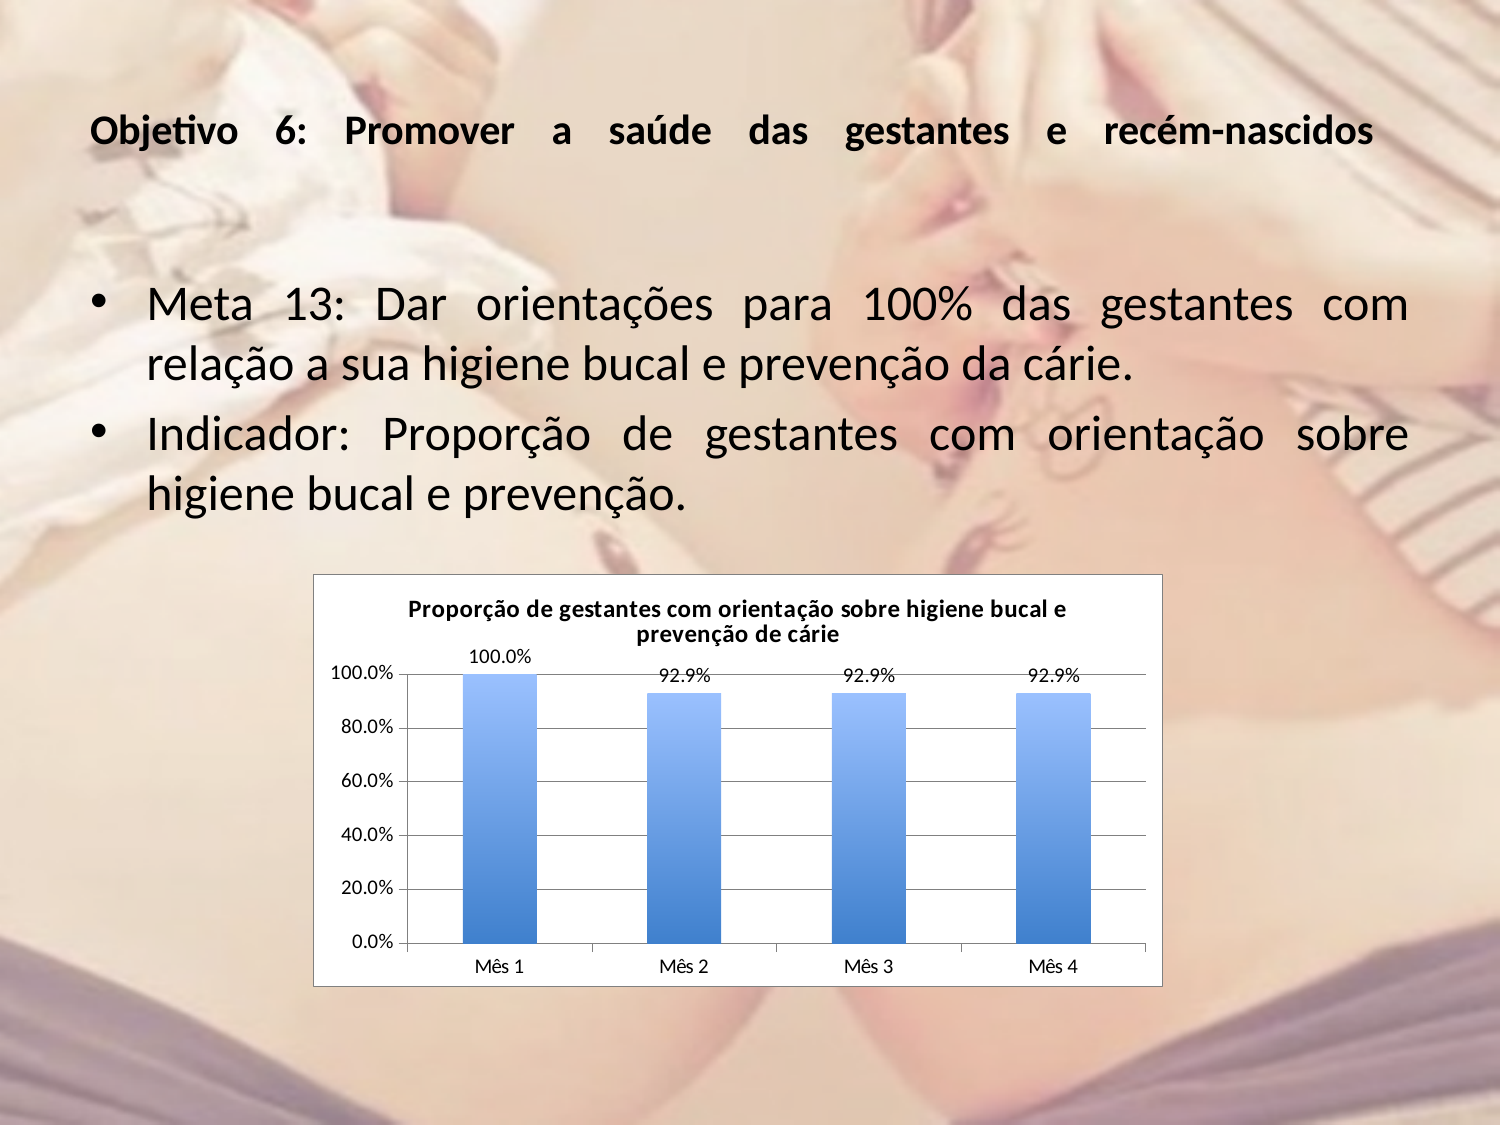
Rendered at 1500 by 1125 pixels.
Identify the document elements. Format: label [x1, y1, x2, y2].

chart [312, 574, 1164, 988]
picture [0, 0, 1500, 1125]
